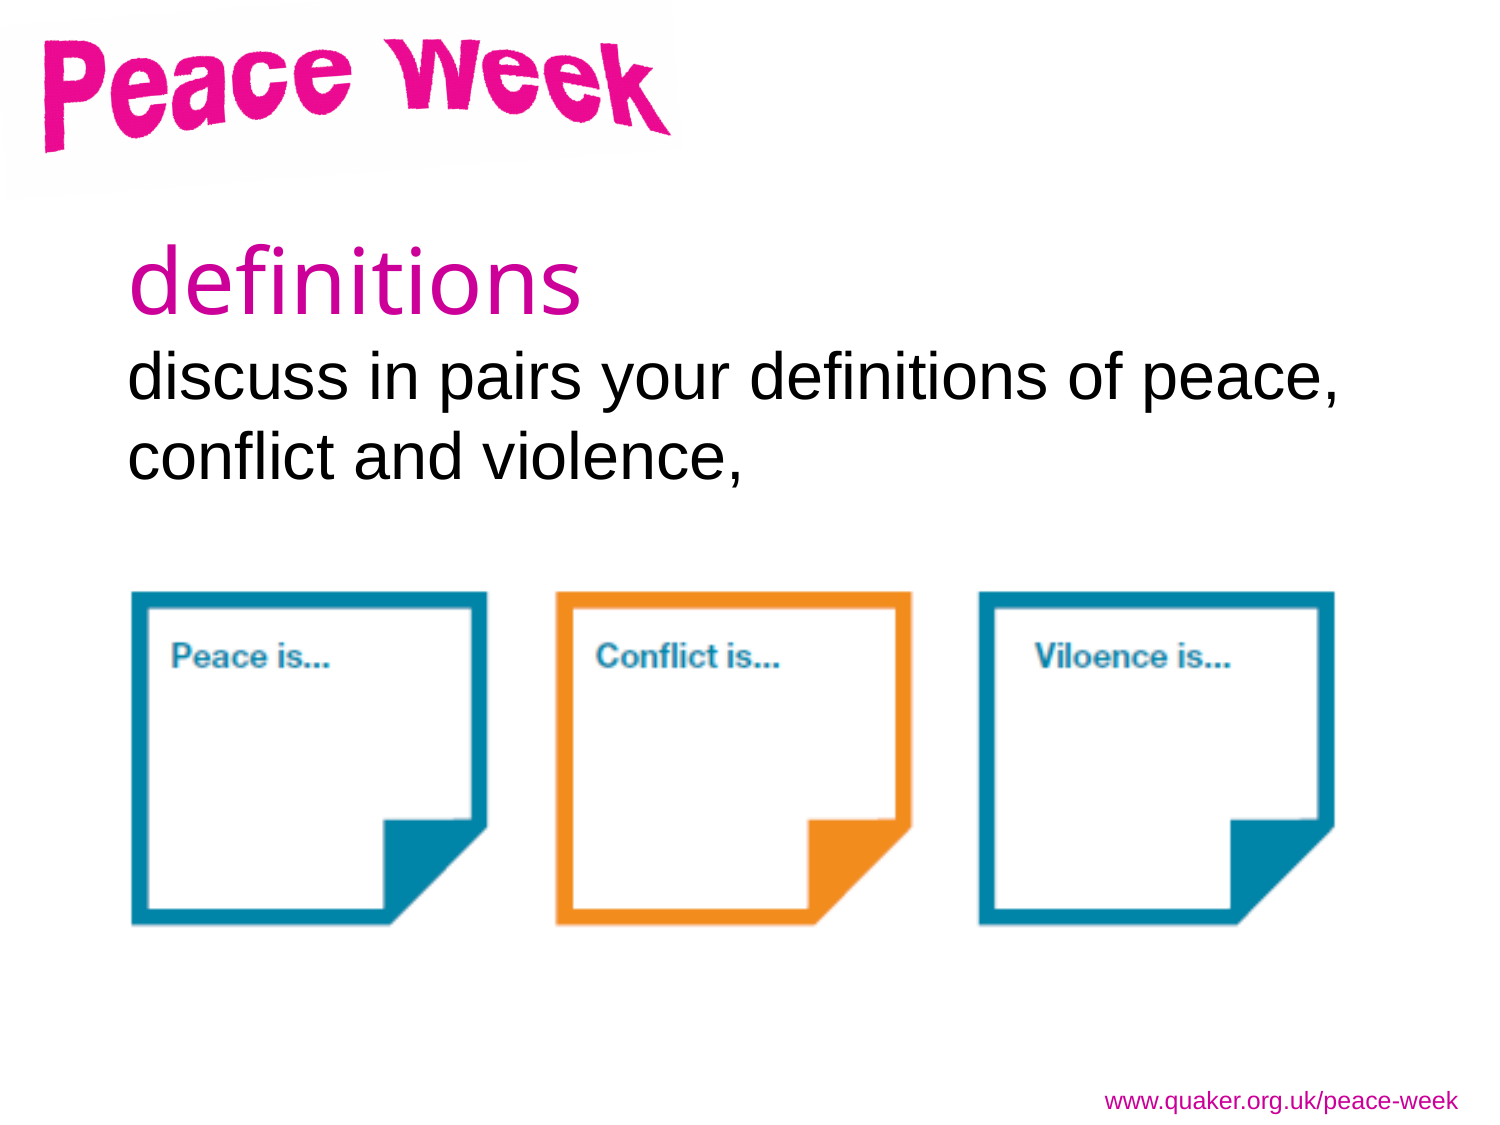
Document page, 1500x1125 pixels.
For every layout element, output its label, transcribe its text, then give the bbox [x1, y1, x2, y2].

picture [112, 562, 1482, 1059]
picture [0, 0, 681, 199]
title definitions [112, 184, 1388, 324]
list discuss in pairs your definitions of peace, conflict and violence, [112, 324, 1388, 562]
